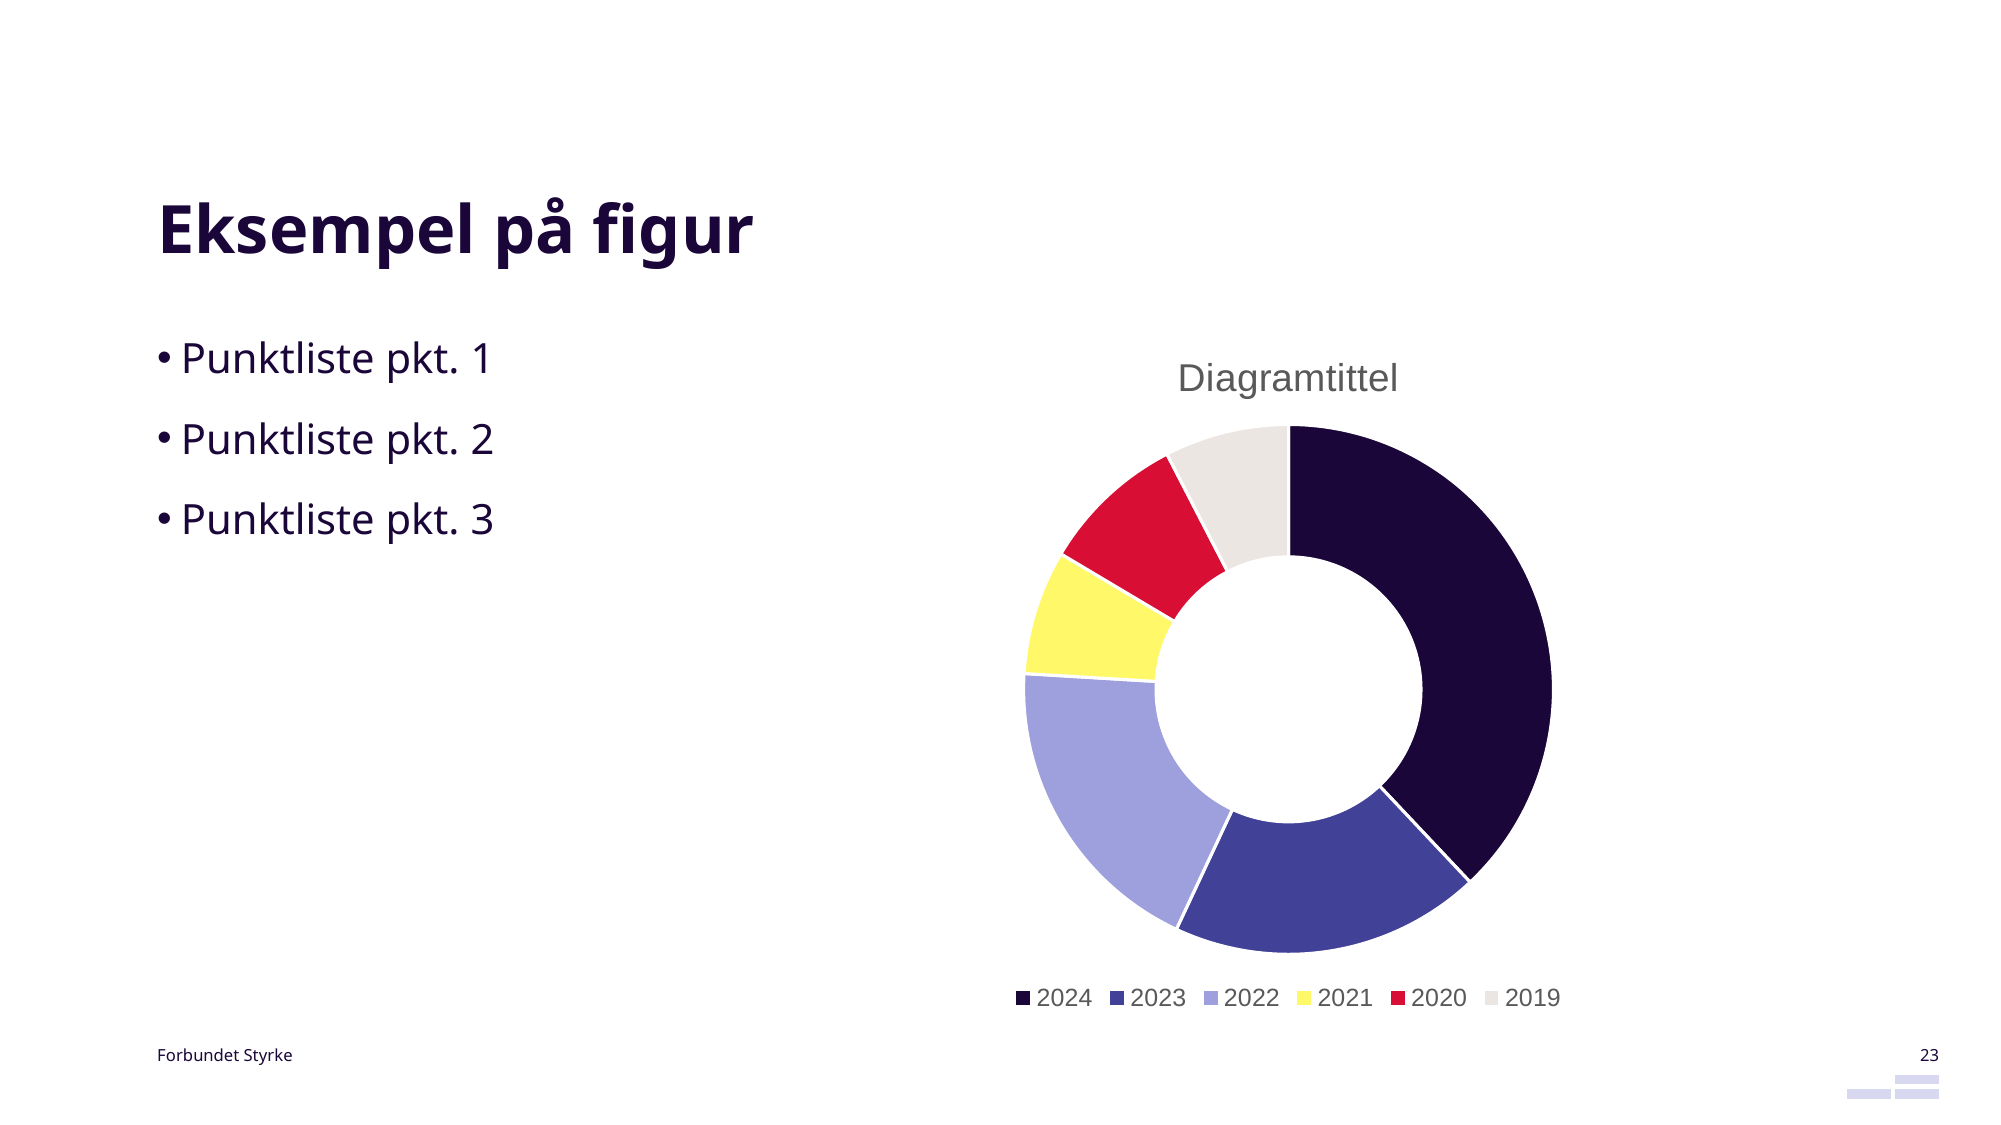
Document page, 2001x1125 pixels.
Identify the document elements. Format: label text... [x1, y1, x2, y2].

title Eksempel på figur [157, 82, 1847, 267]
slide_number 23 [1882, 1044, 1940, 1073]
chart [889, 321, 1688, 1019]
list Punktliste pkt. 1 Punktliste pkt. 2 Punktliste pkt. 3 [157, 321, 889, 1018]
